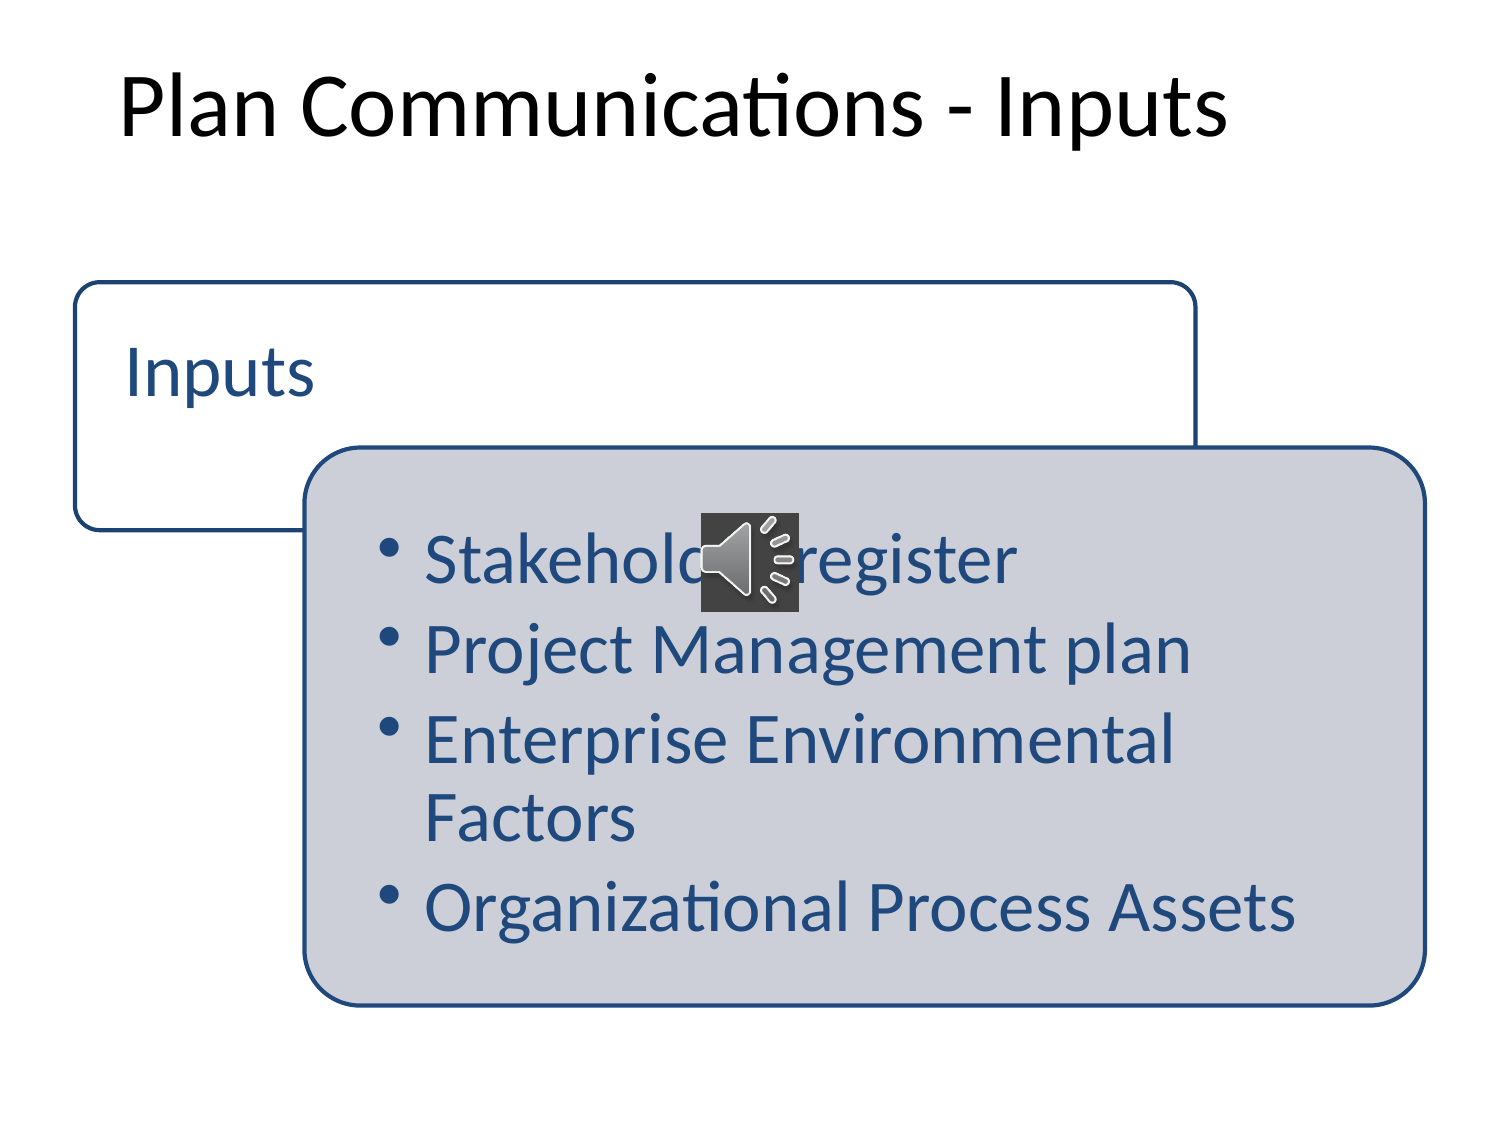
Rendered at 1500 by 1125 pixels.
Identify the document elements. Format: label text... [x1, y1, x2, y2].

picture [699, 512, 801, 613]
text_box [74, 281, 1426, 1007]
text_box Plan Communications - Inputs [74, 37, 1275, 168]
